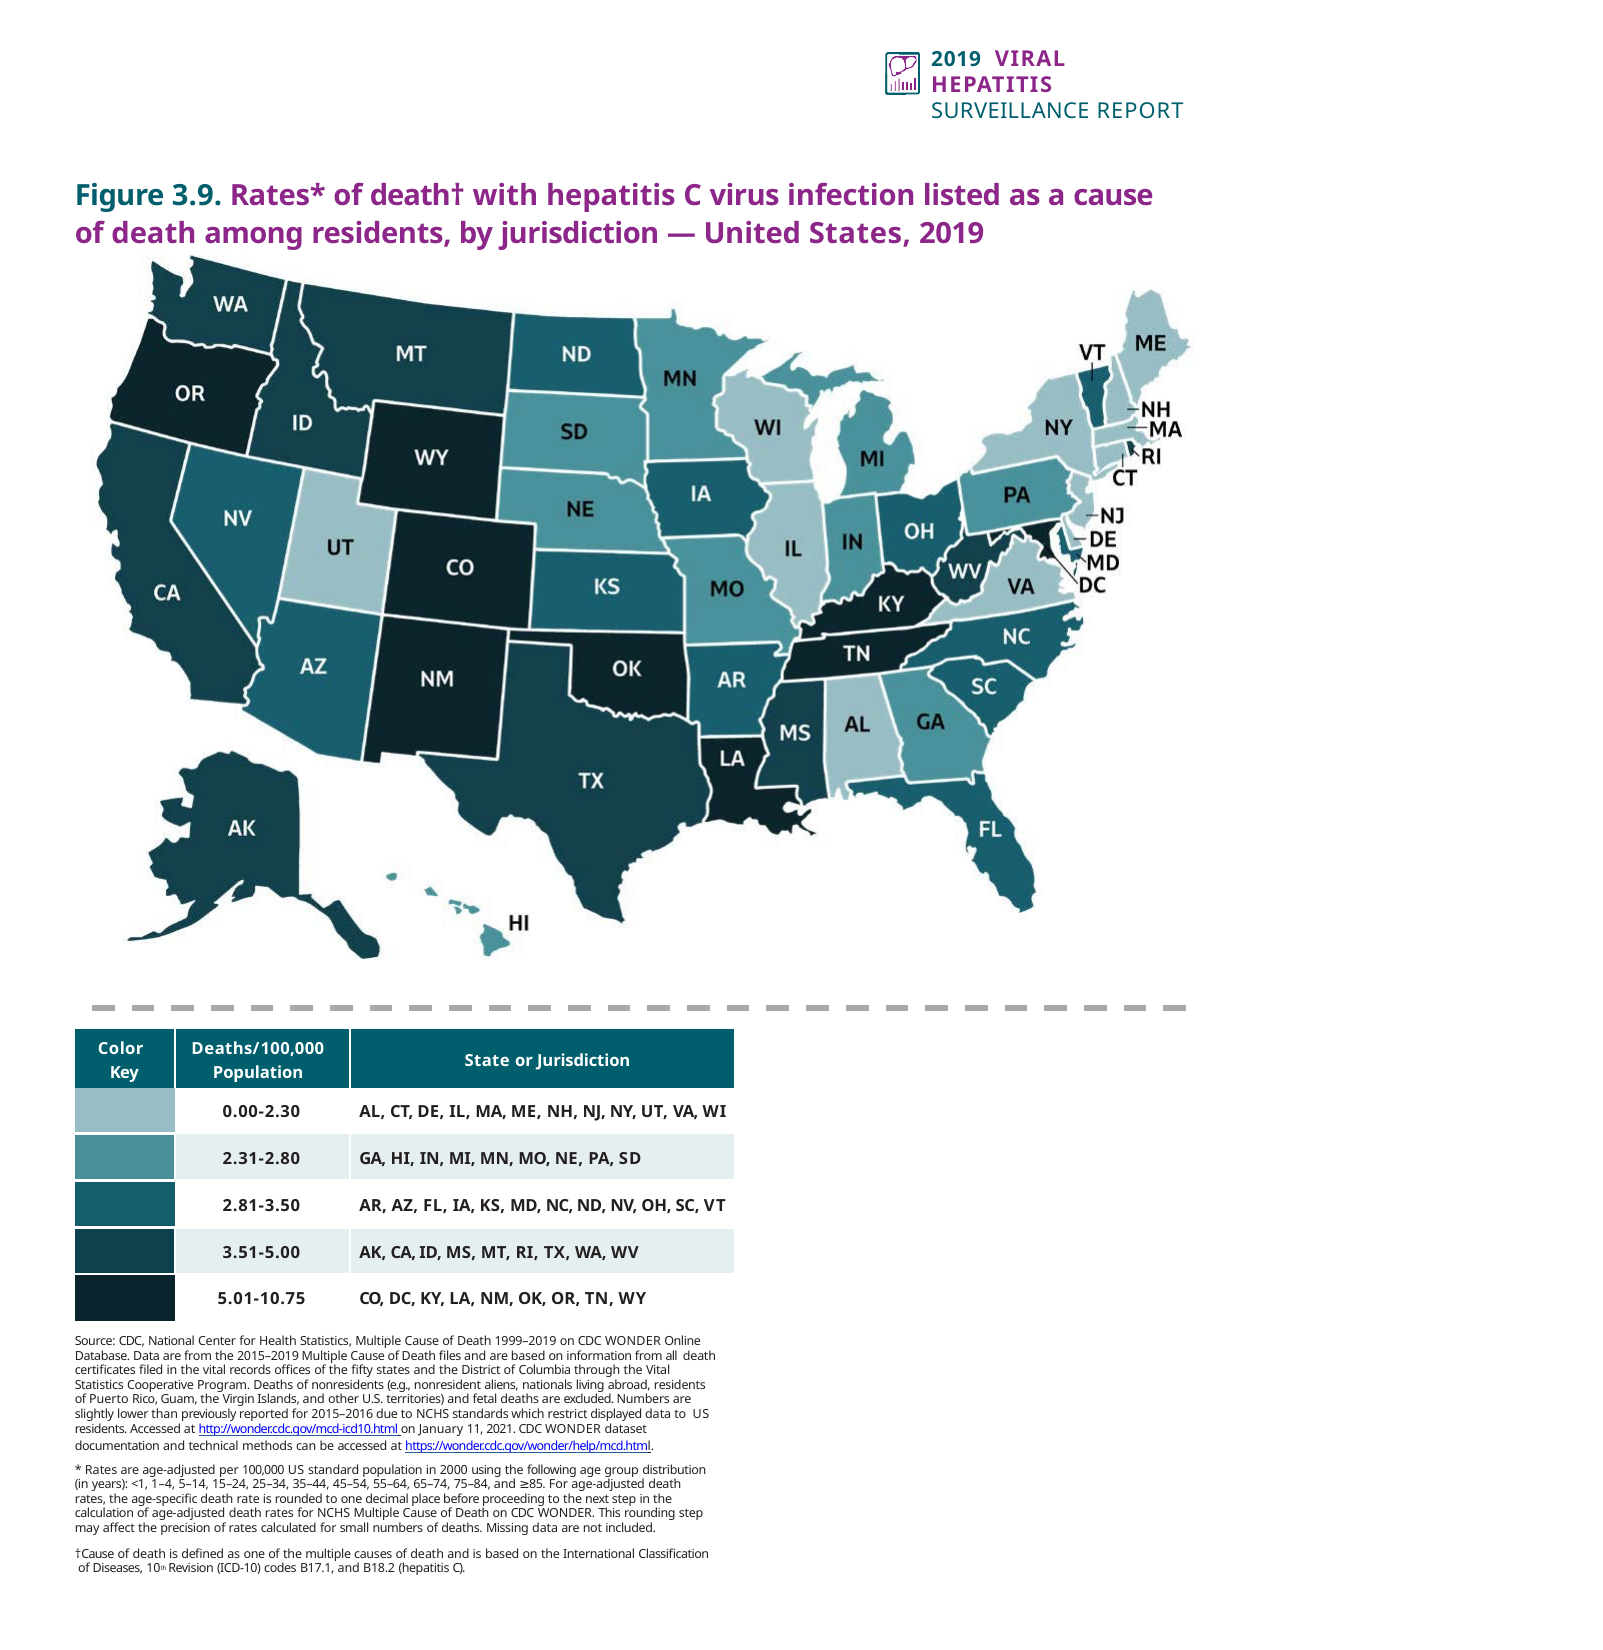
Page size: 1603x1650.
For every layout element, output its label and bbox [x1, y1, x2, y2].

table_cell [351, 1229, 734, 1273]
table_header [176, 1029, 349, 1088]
table_cell [75, 1229, 174, 1273]
table_header [75, 1029, 174, 1088]
table_header [351, 1029, 734, 1088]
text_box [72, 43, 1188, 249]
table_cell [75, 1275, 734, 1321]
text_box [72, 1331, 721, 1576]
table_cell [75, 1182, 734, 1226]
text_box [90, 255, 1195, 960]
table_cell [176, 1229, 349, 1273]
table_cell [75, 1088, 734, 1179]
table_cell [75, 1135, 174, 1179]
